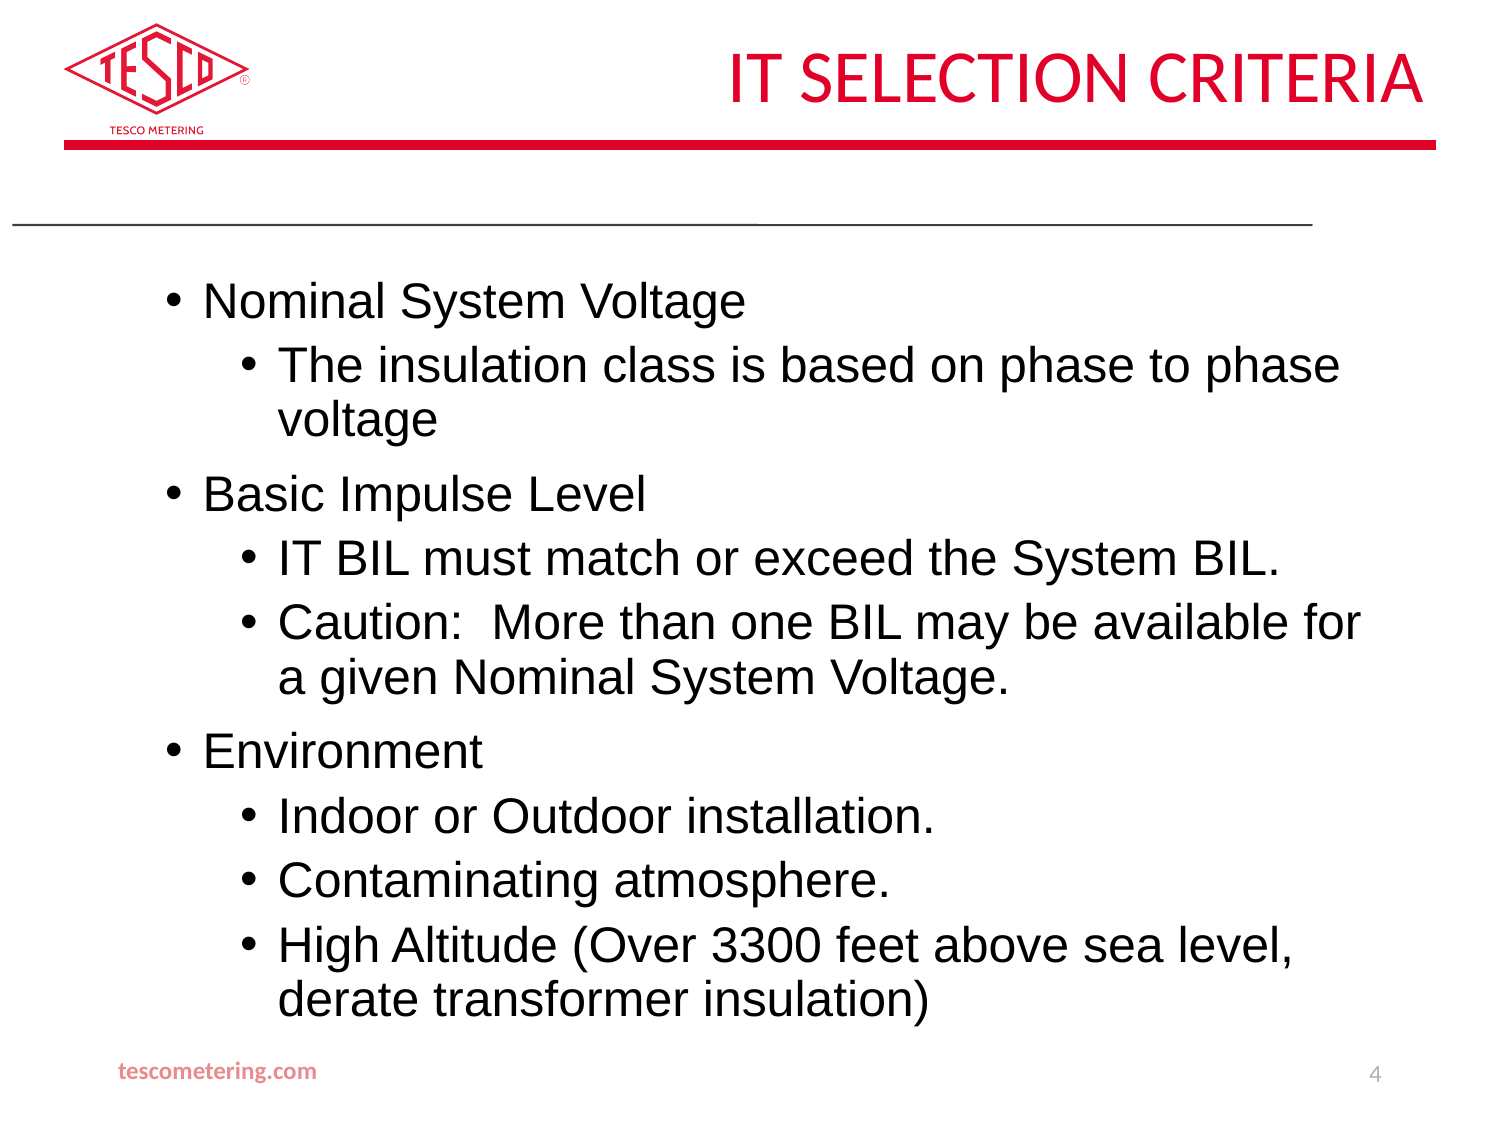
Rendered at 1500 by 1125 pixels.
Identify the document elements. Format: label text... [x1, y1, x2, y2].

slide_number 4 [1059, 1042, 1397, 1103]
text_box [59, 20, 241, 216]
picture [241, 23, 250, 138]
list Nominal System Voltage The insulation class is based on phase to phase voltage Basic Impulse Level IT BIL must match or exceed the System BIL. Caution: More than one BIL may be available for a given Nominal System Voltage. Environment Indoor or Outdoor installation. Contaminating atmosphere. High Altitude (Over 3300 feet above sea level, derate transformer insulation) [150, 267, 1386, 1010]
footer tescometering.com [103, 1039, 610, 1100]
title IT Selection Criteria [255, 22, 1441, 134]
